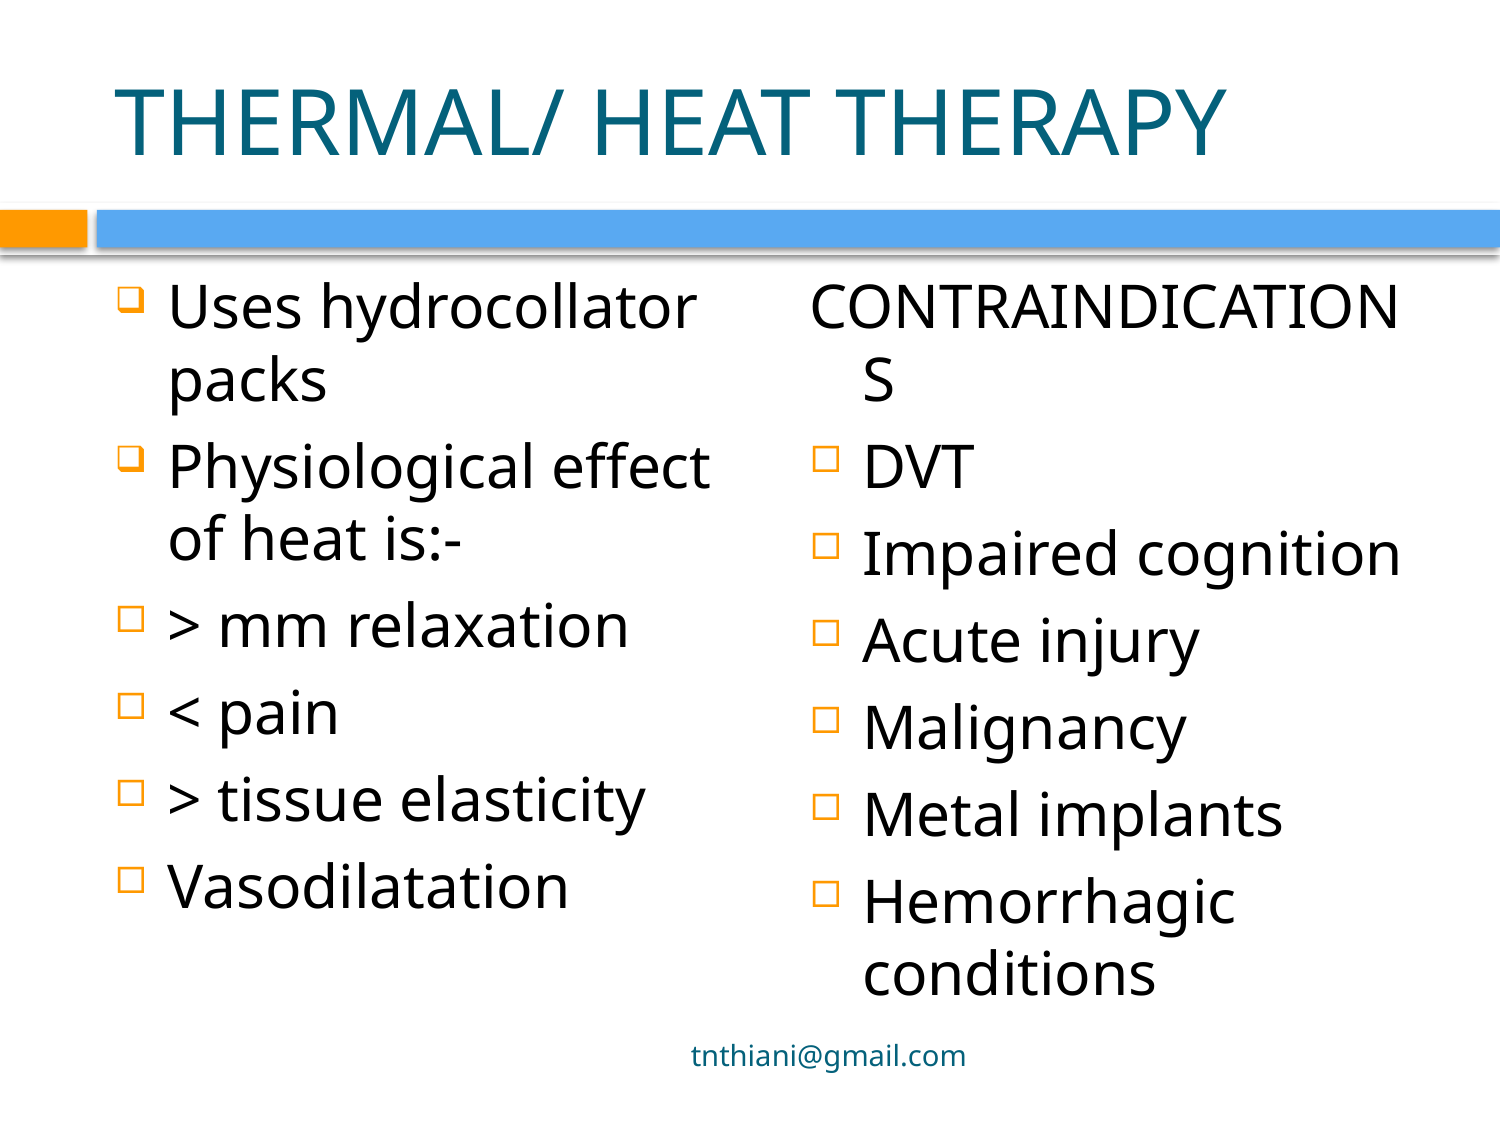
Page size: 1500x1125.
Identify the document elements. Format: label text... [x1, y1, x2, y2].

list Uses hydrocollator packs Physiological effect of heat is:- > mm relaxation < pain > tissue elasticity Vasodilatation [99, 260, 738, 1011]
title THERMAL/ HEAT THERAPY [99, 37, 1438, 201]
footer tnthiani@gmail.com [99, 1025, 990, 1085]
list CONTRAINDICATIONS DVT Impaired cognition Acute injury Malignancy Metal implants Hemorrhagic conditions [794, 260, 1433, 1011]
